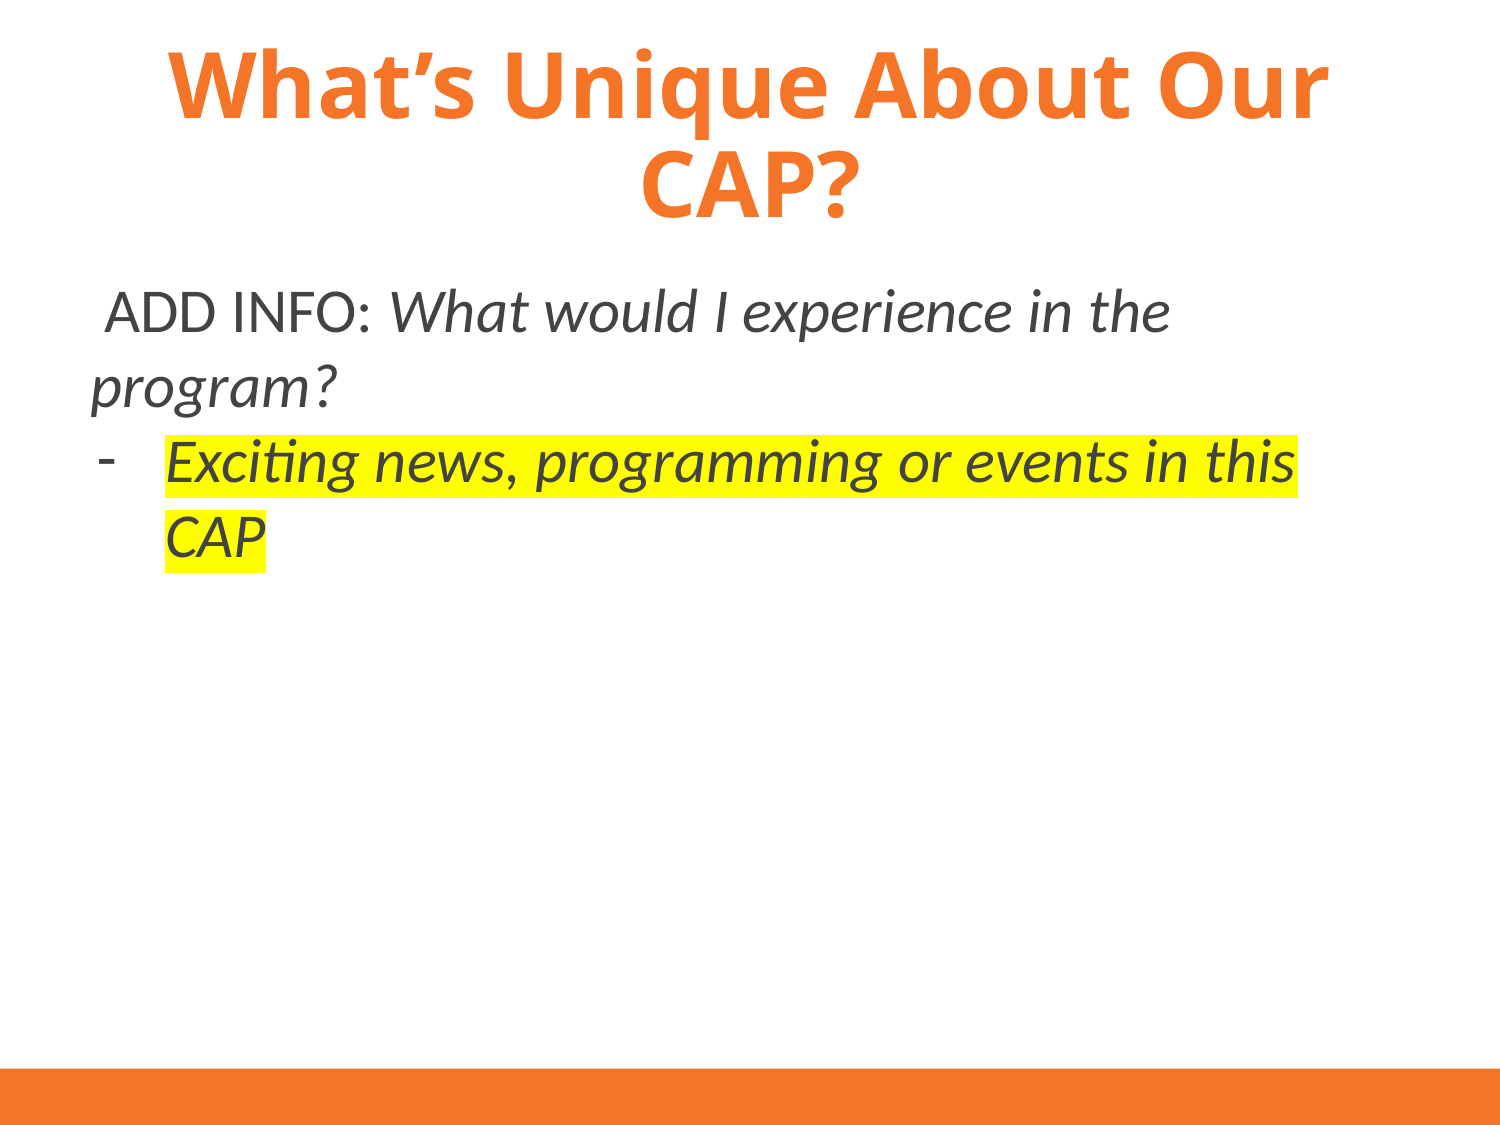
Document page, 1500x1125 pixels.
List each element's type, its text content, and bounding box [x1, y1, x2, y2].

text_box [0, 1068, 1500, 1125]
text_box ADD INFO: What would I experience in the program? Exciting news, programming or events in this CAP [74, 262, 1425, 593]
title What’s Unique About Our CAP? [75, 45, 1425, 233]
